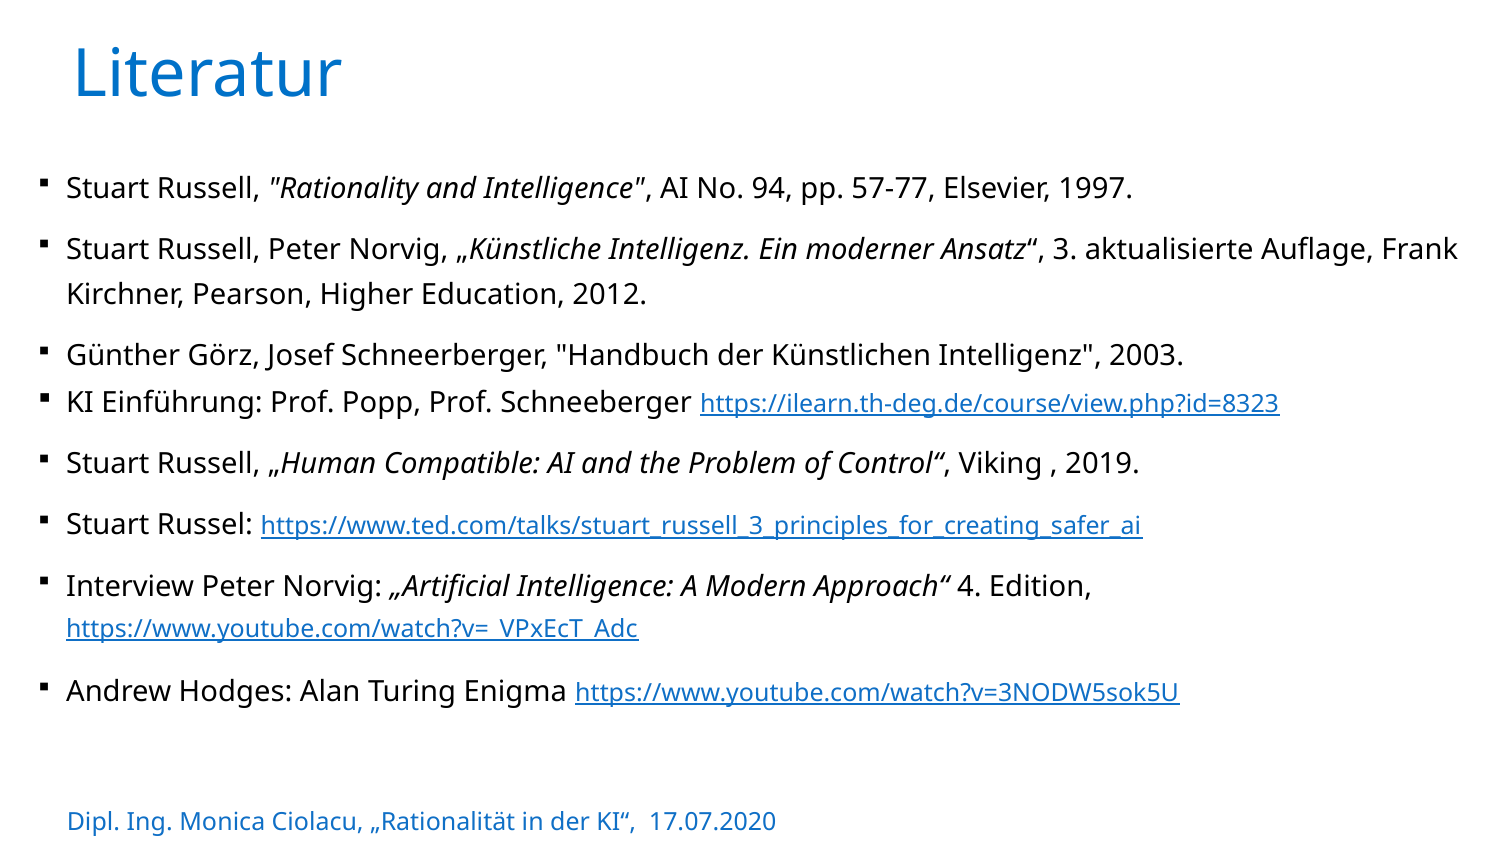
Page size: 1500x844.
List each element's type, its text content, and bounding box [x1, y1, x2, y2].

list Literatur [61, 25, 977, 129]
text_box Stuart Russell, "Rationality and Intelligence", AI No. 94, pp. 57-77, Elsevier, 1997. Stuart Russell, Peter Norvig, „Künstliche Intelligenz. Ein moderner Ansatz“, 3. aktualisierte Auflage, Frank Kirchner, Pearson, Higher Education, 2012. Günther Görz, Josef Schneerberger, "Handbuch der Künstlichen Intelligenz", 2003. KI Einführung: Prof. Popp, Prof. Schneeberger https://ilearn.th-deg.de/course/view.php?id=8323 Stuart Russell, „Human Compatible: AI and the Problem of Control“, Viking , 2019. Stuart Russel: https://www.ted.com/talks/stuart_russell_3_principles_for_creating_safer_ai Interview Peter Norvig: „Artificial Intelligence: A Modern Approach“ 4. Edition, https://www.youtube.com/watch?v=_VPxEcT_Adc Andrew Hodges: Alan Turing Enigma https://www.youtube.com/watch?v=3NODW5sok5U [23, 151, 1489, 611]
